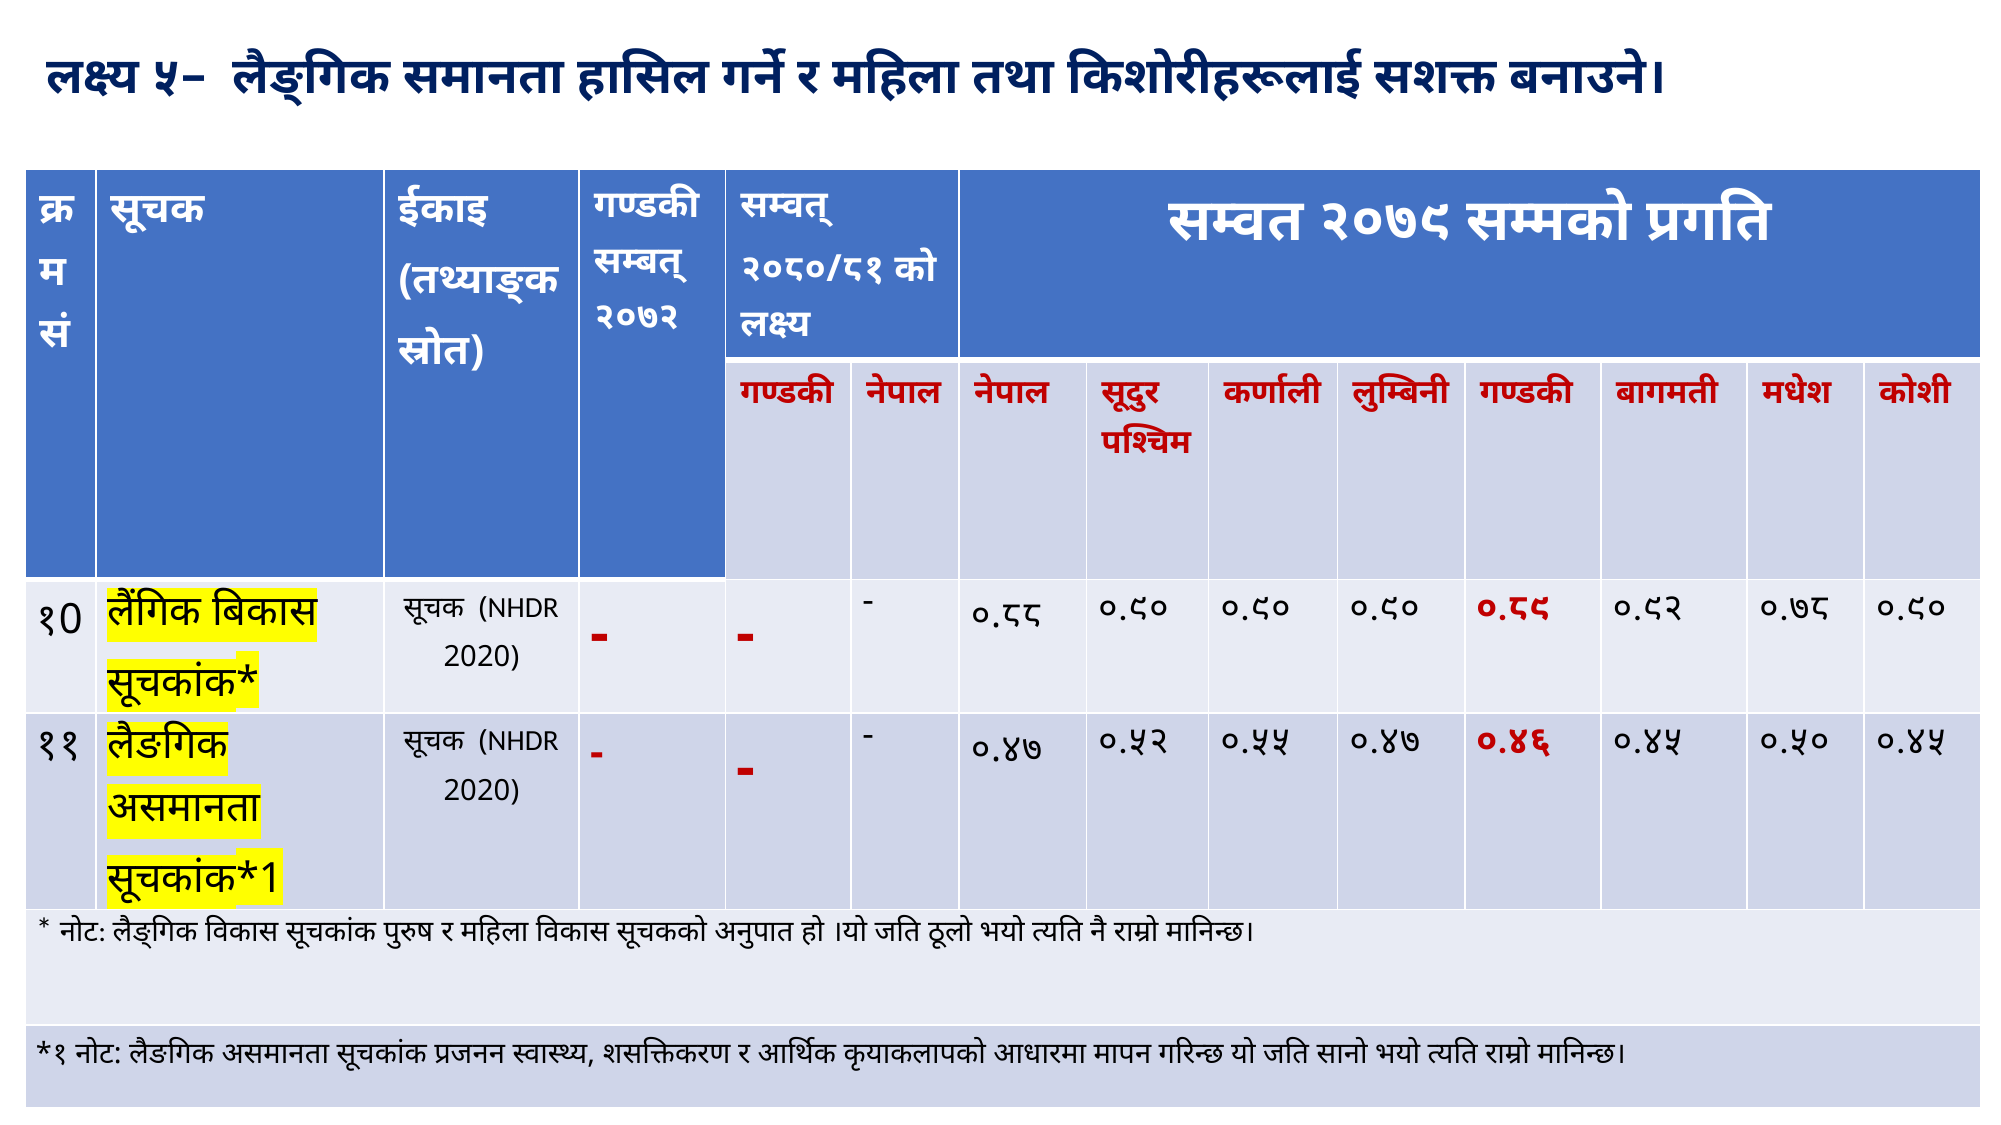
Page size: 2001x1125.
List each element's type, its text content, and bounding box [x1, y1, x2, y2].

table_cell लैंगिक बिकास सूचकांक* [97, 582, 383, 712]
table_cell ०.९२ [1602, 580, 1746, 712]
table_cell मधेश [1748, 363, 1863, 579]
table_cell ०.९० [1209, 580, 1337, 712]
table_cell ०.९० [1338, 580, 1464, 712]
table_header ईकाइ (तथ्याङ्क स्रोत) [385, 170, 578, 577]
table_cell ०.४७ [1338, 714, 1464, 909]
table_cell *१ नोट: लैङगिक असमानता सूचकांक प्रजनन स्वास्थ्य, शसक्तिकरण र आर्थिक कृयाकलापको आधारमा मापन गरिन्छ यो जति सानो भयो त्यति राम्रो मानिन्छ। [26, 1026, 1980, 1107]
table_cell - [580, 582, 725, 712]
table_cell - [852, 714, 958, 909]
table_cell ०.५२ [1087, 714, 1208, 909]
table_header क्रमसं [26, 170, 95, 577]
table_cell कोशी [1865, 363, 1980, 579]
table_cell * नोट: लैङ्गिक विकास सूचकांक पुरुष र महिला विकास सूचकको अनुपात हो ।यो जति ठूलो भयो त्यति नै राम्रो मानिन्छ। [26, 910, 1980, 1024]
table_cell १0 [26, 582, 95, 712]
table_cell नेपाल [960, 363, 1086, 579]
table_cell ०.४६ [1466, 714, 1600, 909]
table_cell ११ [26, 714, 95, 909]
table_cell ०.५५ [1209, 714, 1337, 909]
table_cell लुम्बिनी [1338, 363, 1464, 579]
title [24, 59, 1969, 168]
table_cell ०.४७ [960, 714, 1086, 909]
table_cell सूदुर पश्चिम [1087, 363, 1208, 579]
table_cell ०.९० [1865, 580, 1980, 712]
table_cell लैङगिक असमानता सूचकांक*1 [97, 714, 383, 909]
table_cell ०.८९ [1466, 580, 1600, 712]
table_cell ०.७८ [1748, 580, 1863, 712]
table_cell ०.९० [1087, 580, 1208, 712]
table_cell नेपाल [852, 363, 958, 579]
table_cell कर्णाली [1209, 363, 1337, 579]
table_cell बागमती [1602, 363, 1746, 579]
table_cell - [852, 580, 958, 712]
table_cell ०.४५ [1865, 714, 1980, 909]
table_cell सूचक (NHDR 2020) [385, 714, 578, 909]
table_cell गण्डकी [726, 363, 850, 579]
table_cell - [726, 714, 850, 909]
table_cell गण्डकी [1466, 363, 1600, 579]
table_cell - [580, 714, 725, 909]
table_header गण्डकी सम्बत् २०७२ [580, 170, 725, 577]
table_header सम्वत २०७९ सम्मको प्रगति [960, 170, 1980, 357]
table_header सम्वत् २०८०/८१ को लक्ष्य [726, 170, 958, 357]
table_cell - [726, 580, 850, 712]
table_header सूचक [97, 170, 383, 577]
table_cell ०.८८ [960, 580, 1086, 712]
table_cell ०.४५ [1602, 714, 1746, 909]
table_cell ०.५० [1748, 714, 1863, 909]
table_cell सूचक (NHDR 2020) [385, 582, 578, 712]
text_box लक्ष्य ५– लैङ्गिक समानता हासिल गर्ने र महिला तथा किशोरीहरूलाई सशक्त बनाउने। [31, 27, 1982, 111]
